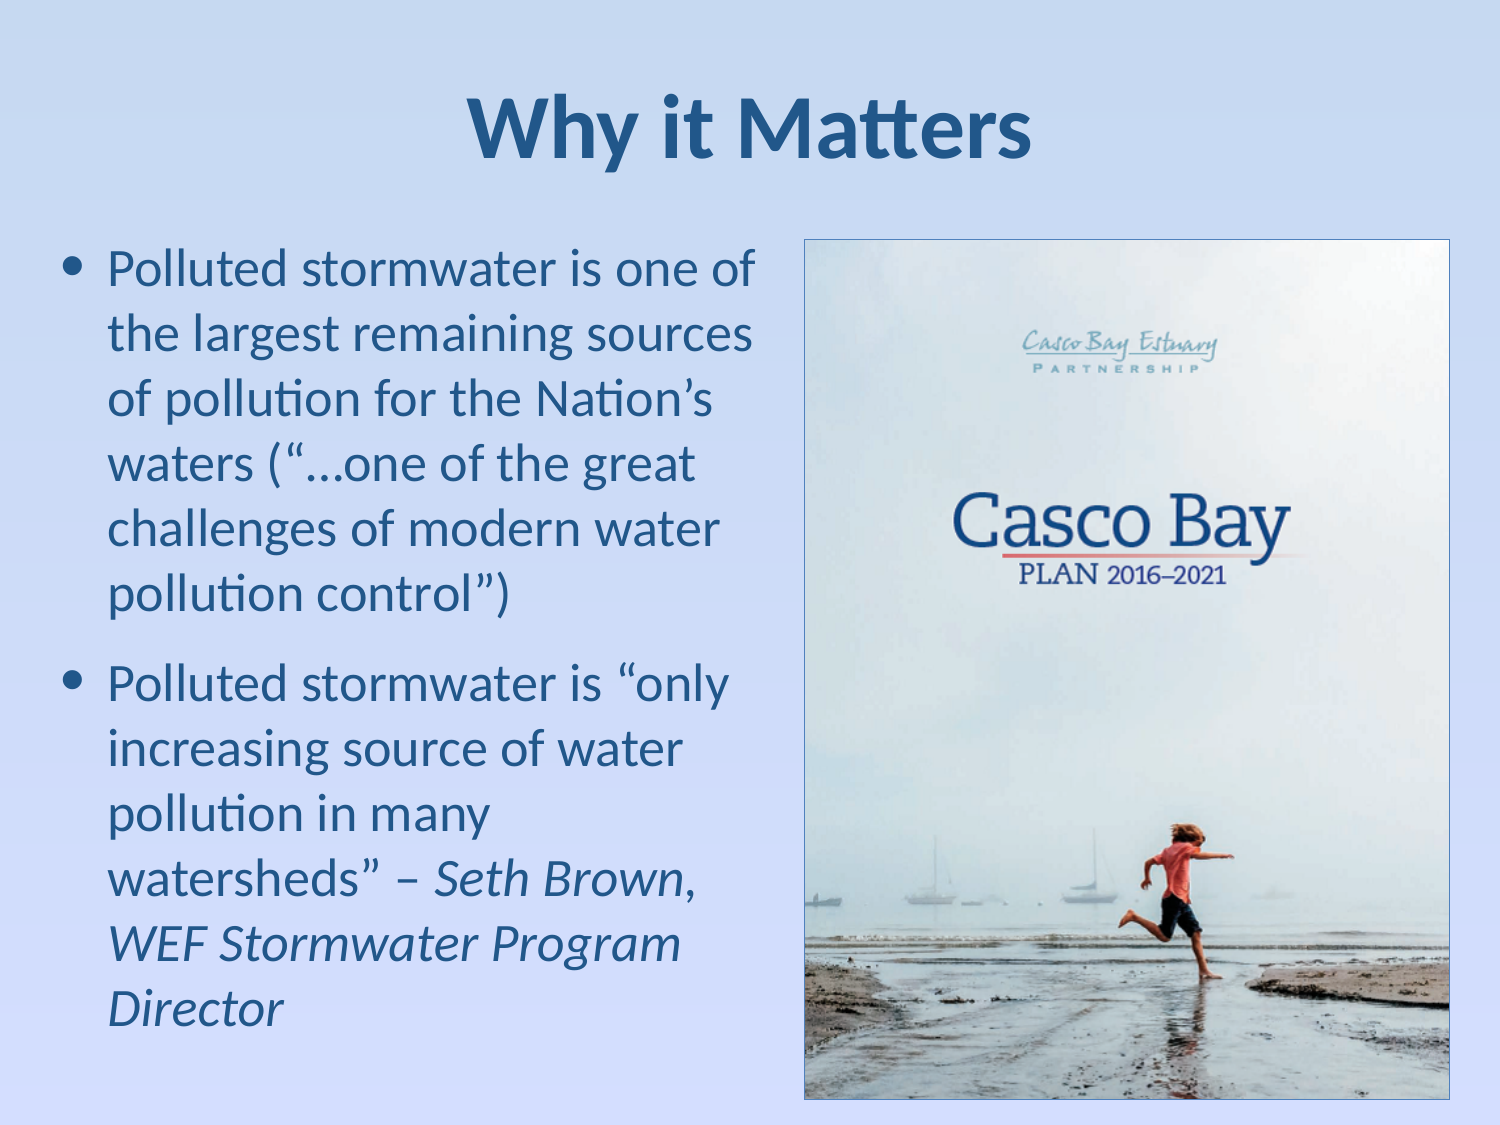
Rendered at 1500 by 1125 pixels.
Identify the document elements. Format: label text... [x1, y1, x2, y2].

picture [804, 239, 1451, 1101]
text_box Polluted stormwater is one of the largest remaining sources of pollution for the Nation’s waters (“…one of the great challenges of modern water pollution control”) Polluted stormwater is “only increasing source of water pollution in many watersheds” – Seth Brown, WEF Stormwater Program Director [44, 224, 783, 1063]
text_box Why it Matters [192, 58, 1308, 213]
